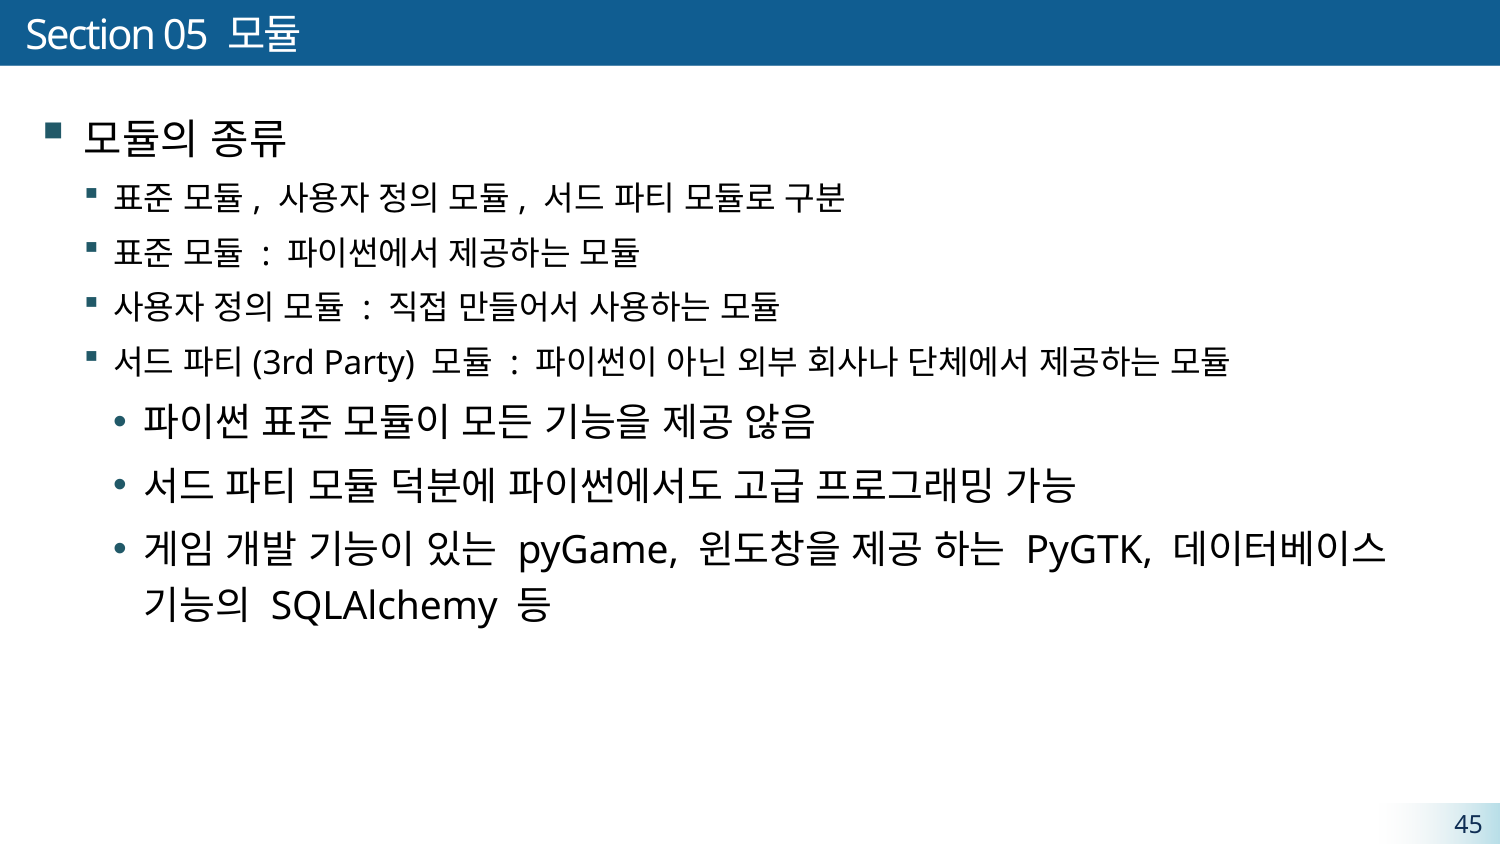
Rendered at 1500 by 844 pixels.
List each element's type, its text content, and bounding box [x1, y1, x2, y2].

title Section 05 모듈 [10, 3, 1288, 62]
list 모듈의 종류 표준 모듈, 사용자 정의 모듈, 서드 파티 모듈로 구분 표준 모듈 : 파이썬에서 제공하는 모듈 사용자 정의 모듈 : 직접 만들어서 사용하는 모듈 서드 파티(3rd Party) 모듈 : 파이썬이 아닌 외부 회사나 단체에서 제공하는 모듈 파이썬 표준 모듈이 모든 기능을 제공 않음 서드 파티 모듈 덕분에 파이썬에서도 고급 프로그래밍 가능 게임 개발 기능이 있는 pyGame, 윈도창을 제공 하는 PyGTK, 데이터베이스 기능의 SQLAlchemy 등 [10, 95, 1481, 793]
